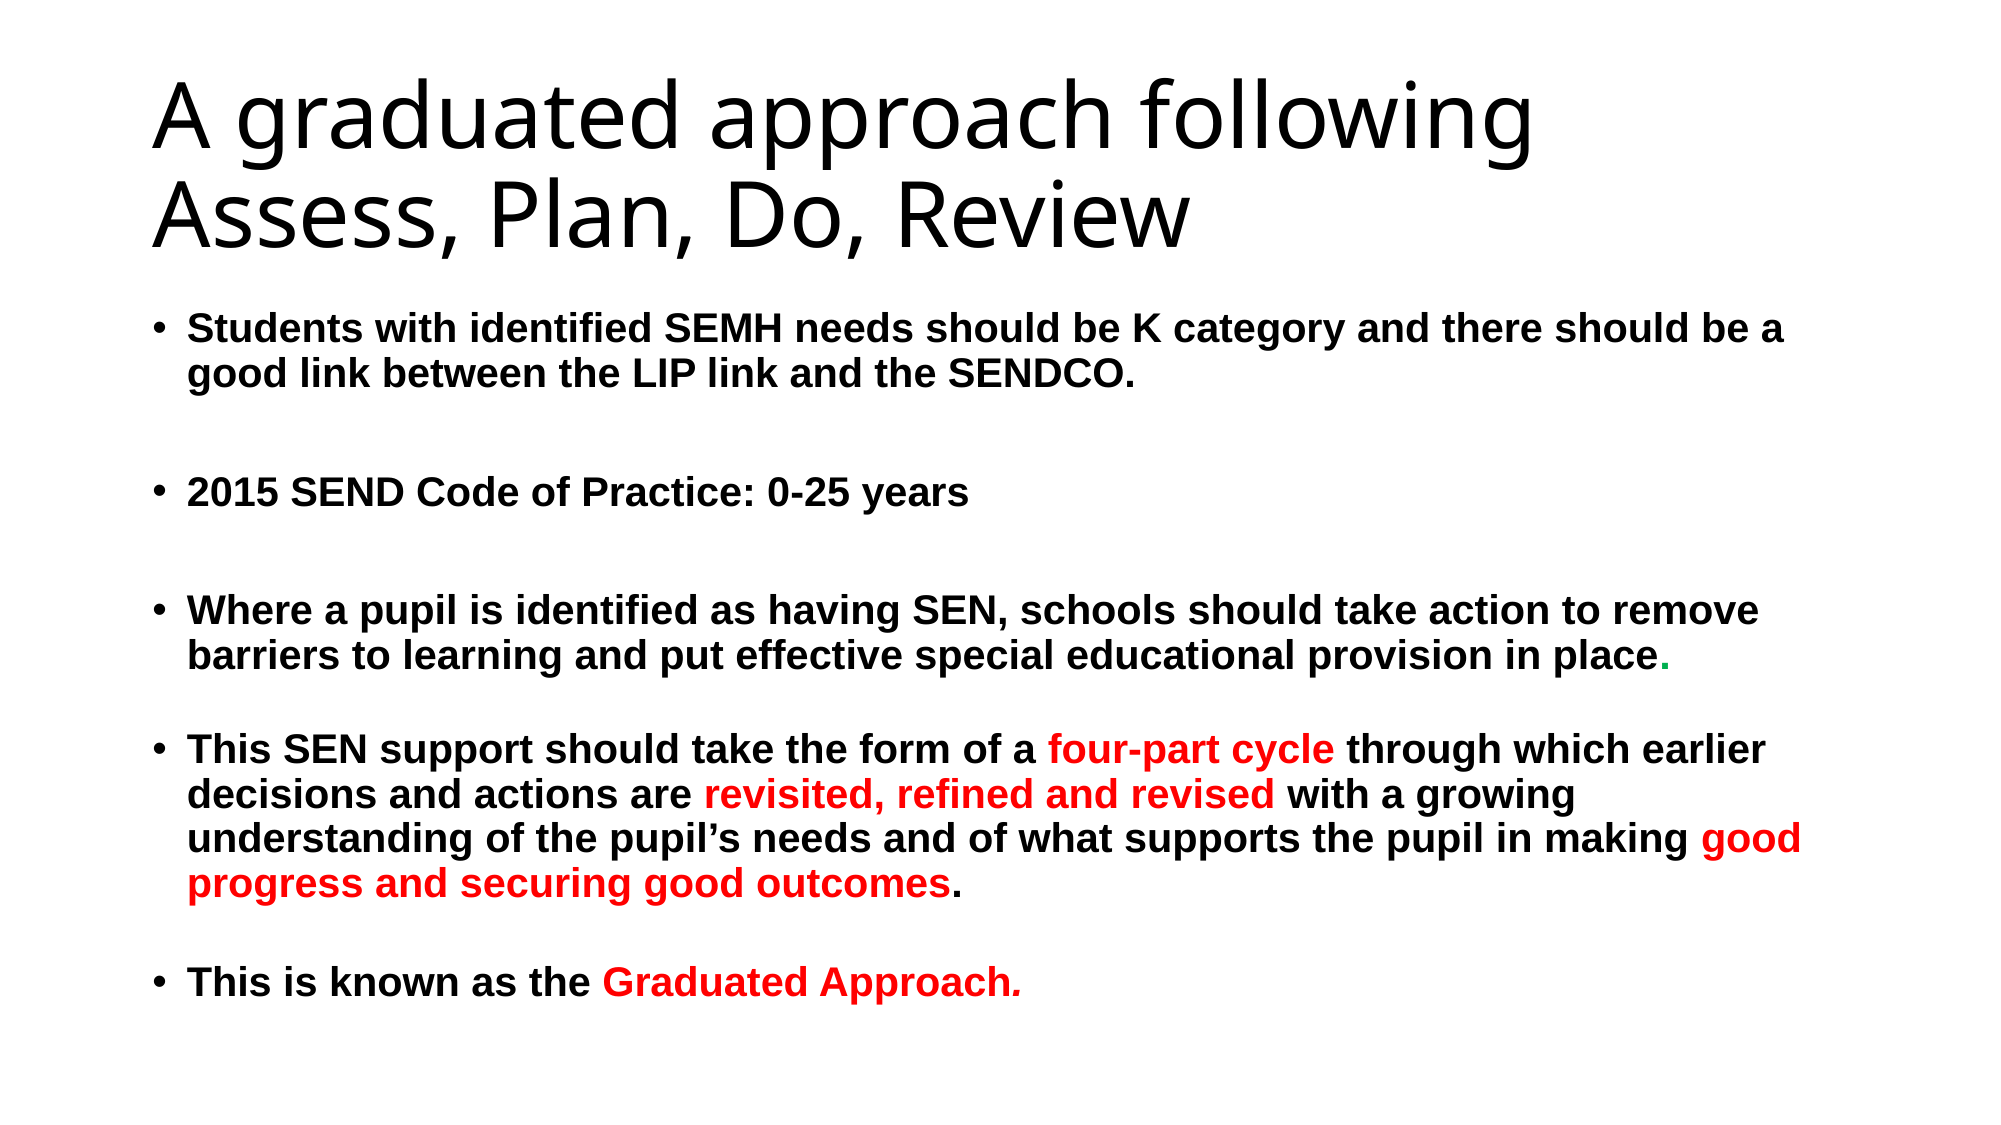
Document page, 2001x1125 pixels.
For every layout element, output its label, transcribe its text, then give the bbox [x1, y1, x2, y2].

list Students with identified SEMH needs should be K category and there should be a good link between the LIP link and the SENDCO. 2015 SEND Code of Practice: 0-25 years Where a pupil is identified as having SEN, schools should take action to remove barriers to learning and put effective special educational provision in place. This SEN support should take the form of a four-part cycle through which earlier decisions and actions are revisited, refined and revised with a growing understanding of the pupil’s needs and of what supports the pupil in making good progress and securing good outcomes. This is known as the Graduated Approach. [137, 299, 1863, 1014]
title A graduated approach following Assess, Plan, Do, Review [137, 59, 1863, 278]
